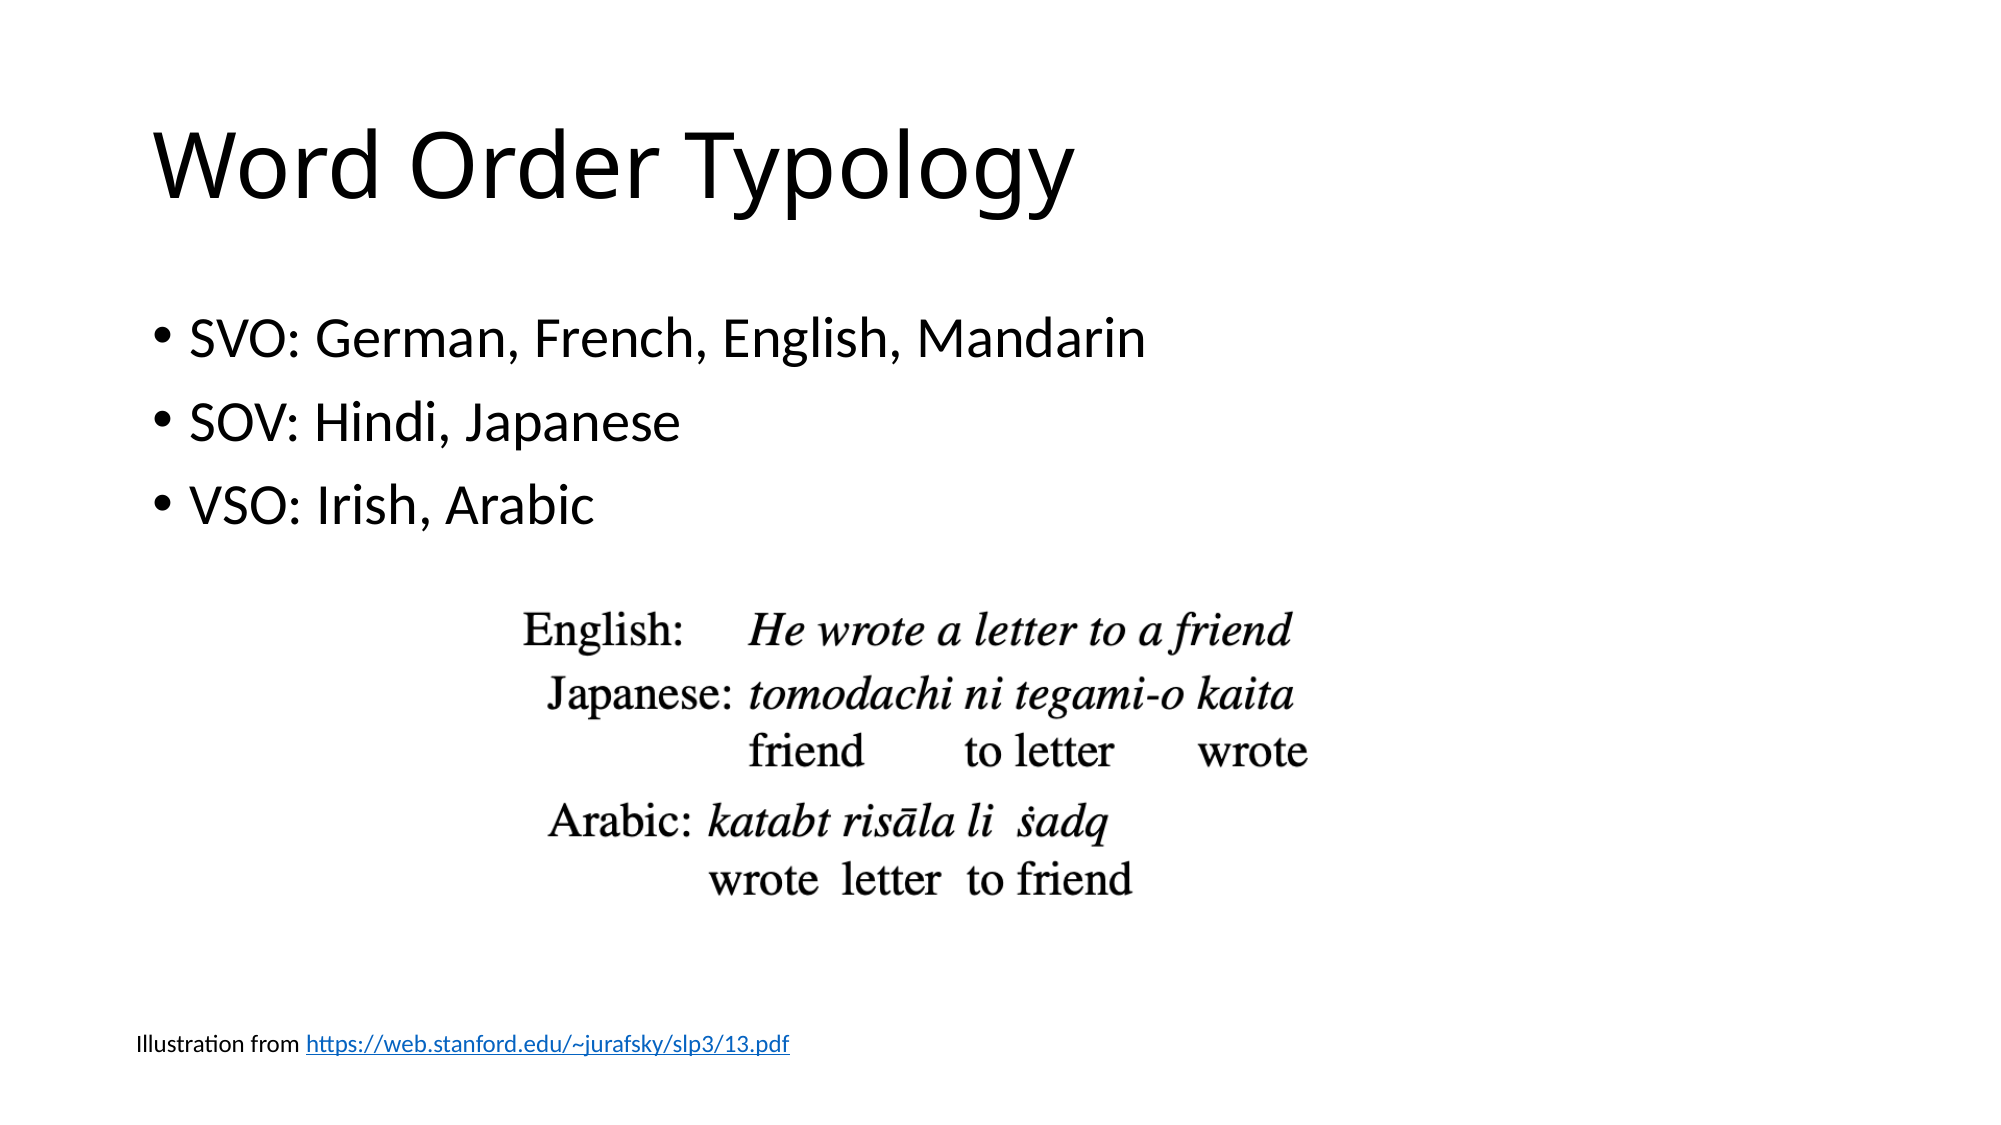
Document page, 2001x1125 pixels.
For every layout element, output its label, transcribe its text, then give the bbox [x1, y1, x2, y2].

title Word Order Typology [137, 59, 1863, 278]
list SVO: German, French, English, Mandarin SOV: Hindi, Japanese VSO: Irish, Arabic [137, 299, 1863, 1014]
text_box Illustration from https://web.stanford.edu/~jurafsky/slp3/13.pdf [121, 1019, 1340, 1065]
picture [514, 593, 1340, 925]
